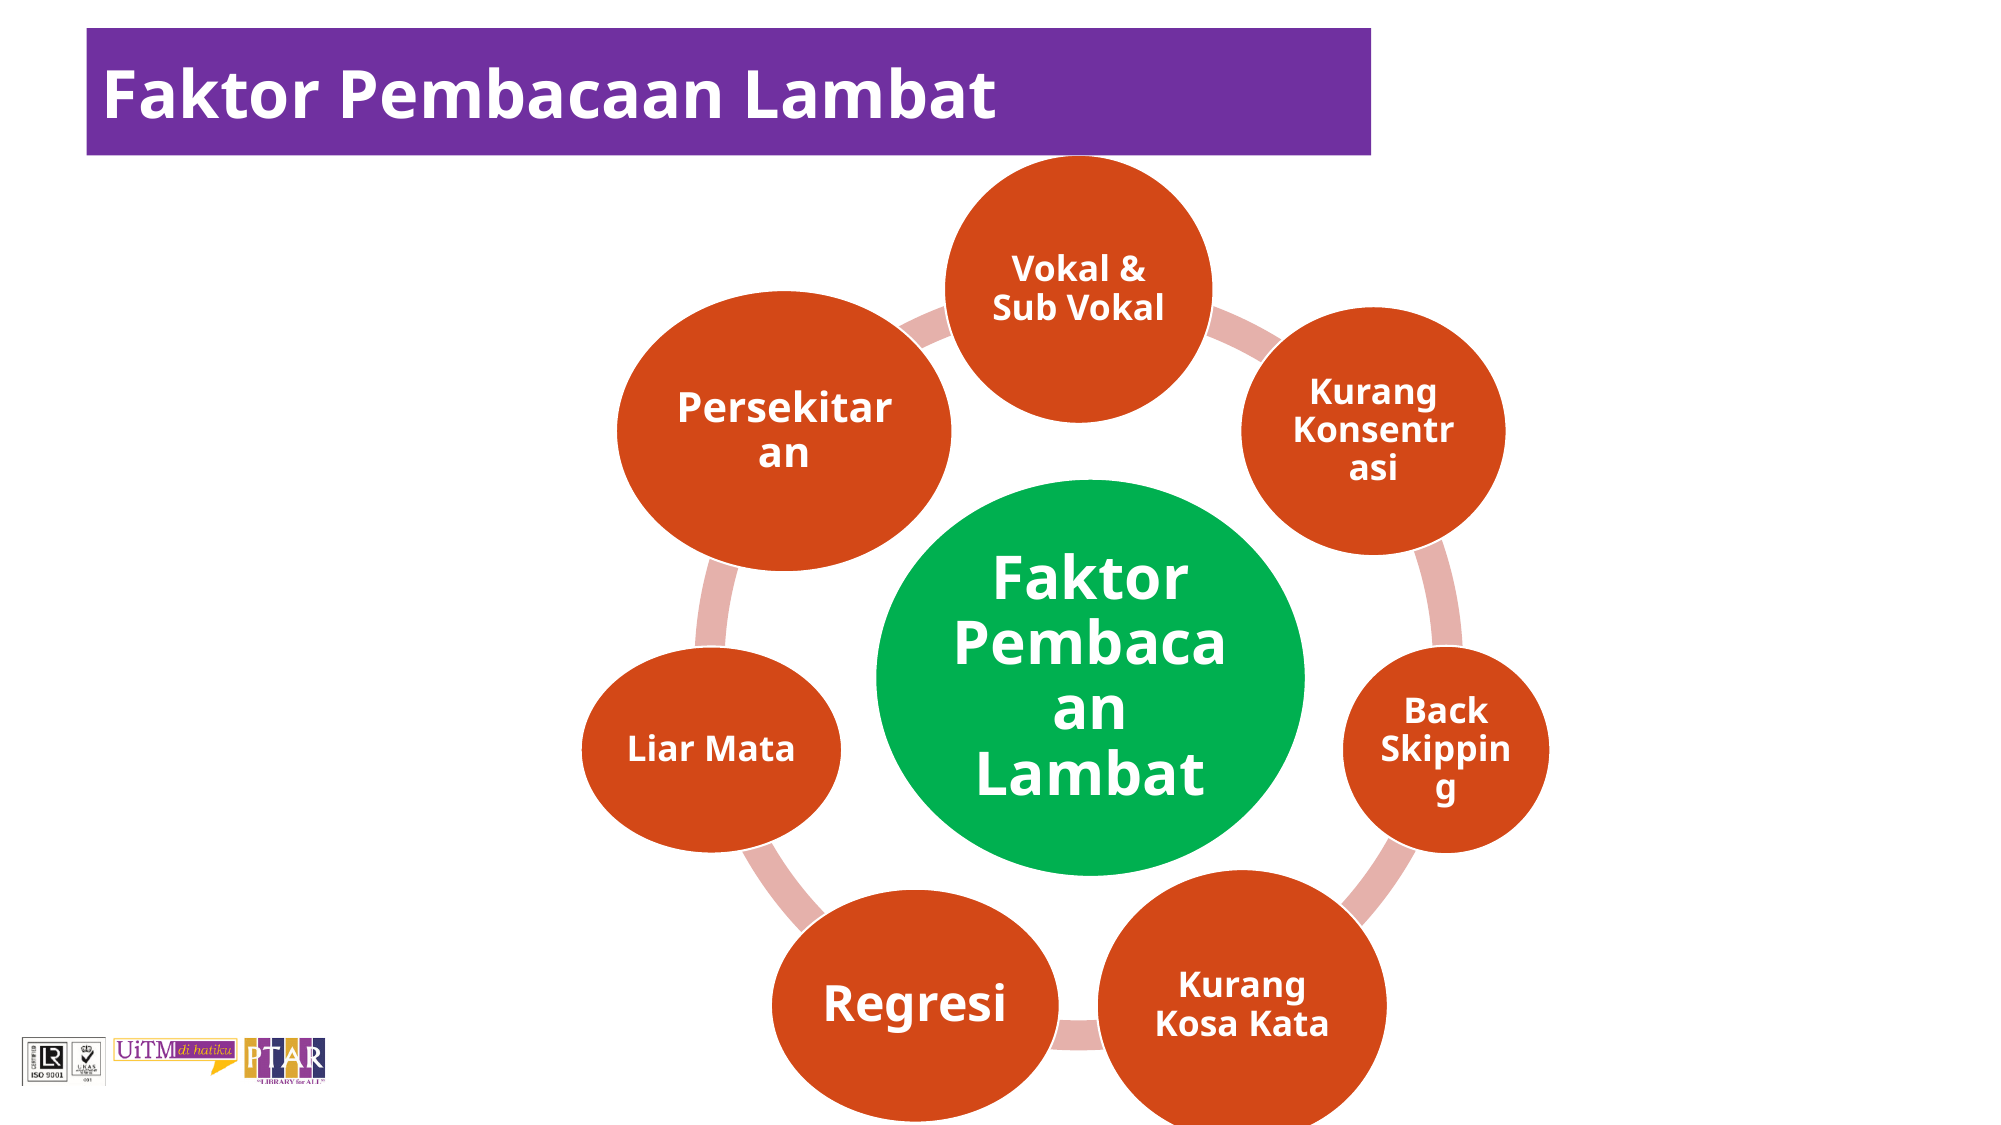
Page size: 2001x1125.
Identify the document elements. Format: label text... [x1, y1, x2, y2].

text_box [391, 185, 1740, 1112]
text_box Faktor Pembacaan Lambat [86, 28, 1372, 156]
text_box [21, 1036, 329, 1086]
